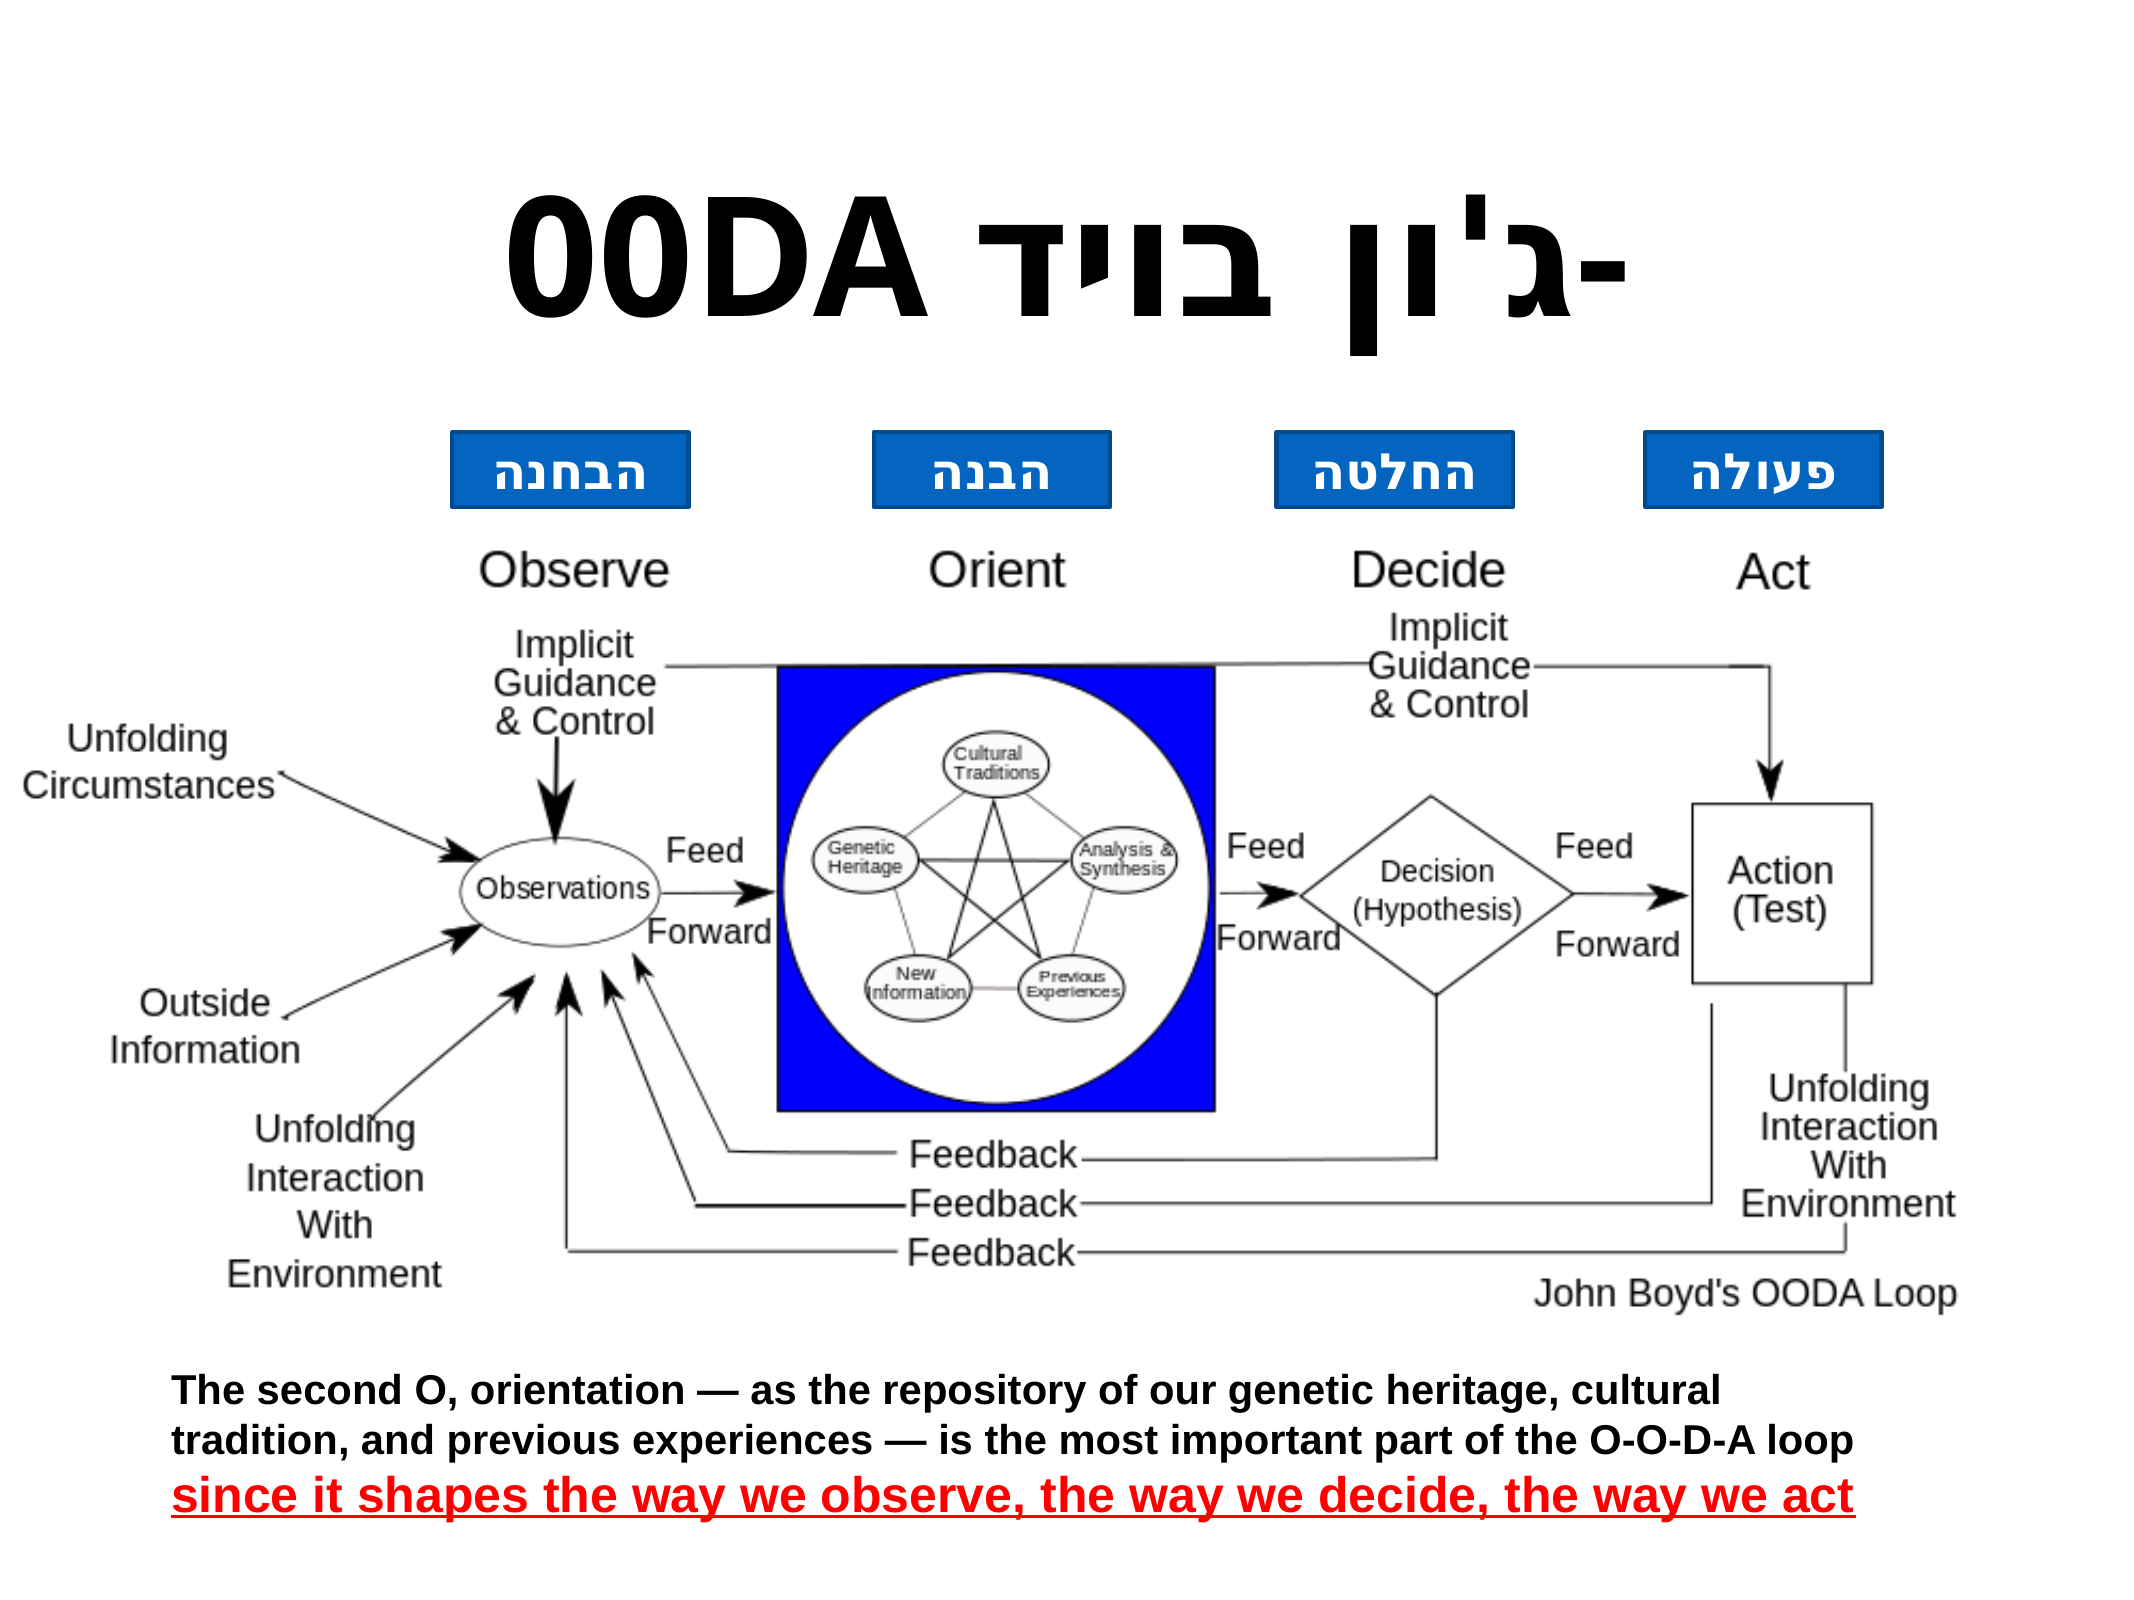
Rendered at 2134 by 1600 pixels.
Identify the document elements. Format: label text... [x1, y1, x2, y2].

text_box הבנה [872, 430, 1112, 509]
text_box החלטה [1274, 430, 1515, 509]
text_box The second O, orientation — as the repository of our genetic heritage, cultural tradition, and previous experiences — is the most important part of the O-O-D-A loop since it shapes the way we observe, the way we decide, the way we act [156, 1355, 1918, 1530]
text_box פעולה [1643, 430, 1884, 509]
title 00DA ג'ון בויד- [156, 72, 1978, 428]
picture [1, 513, 1983, 1324]
text_box הבחנה [450, 430, 691, 509]
